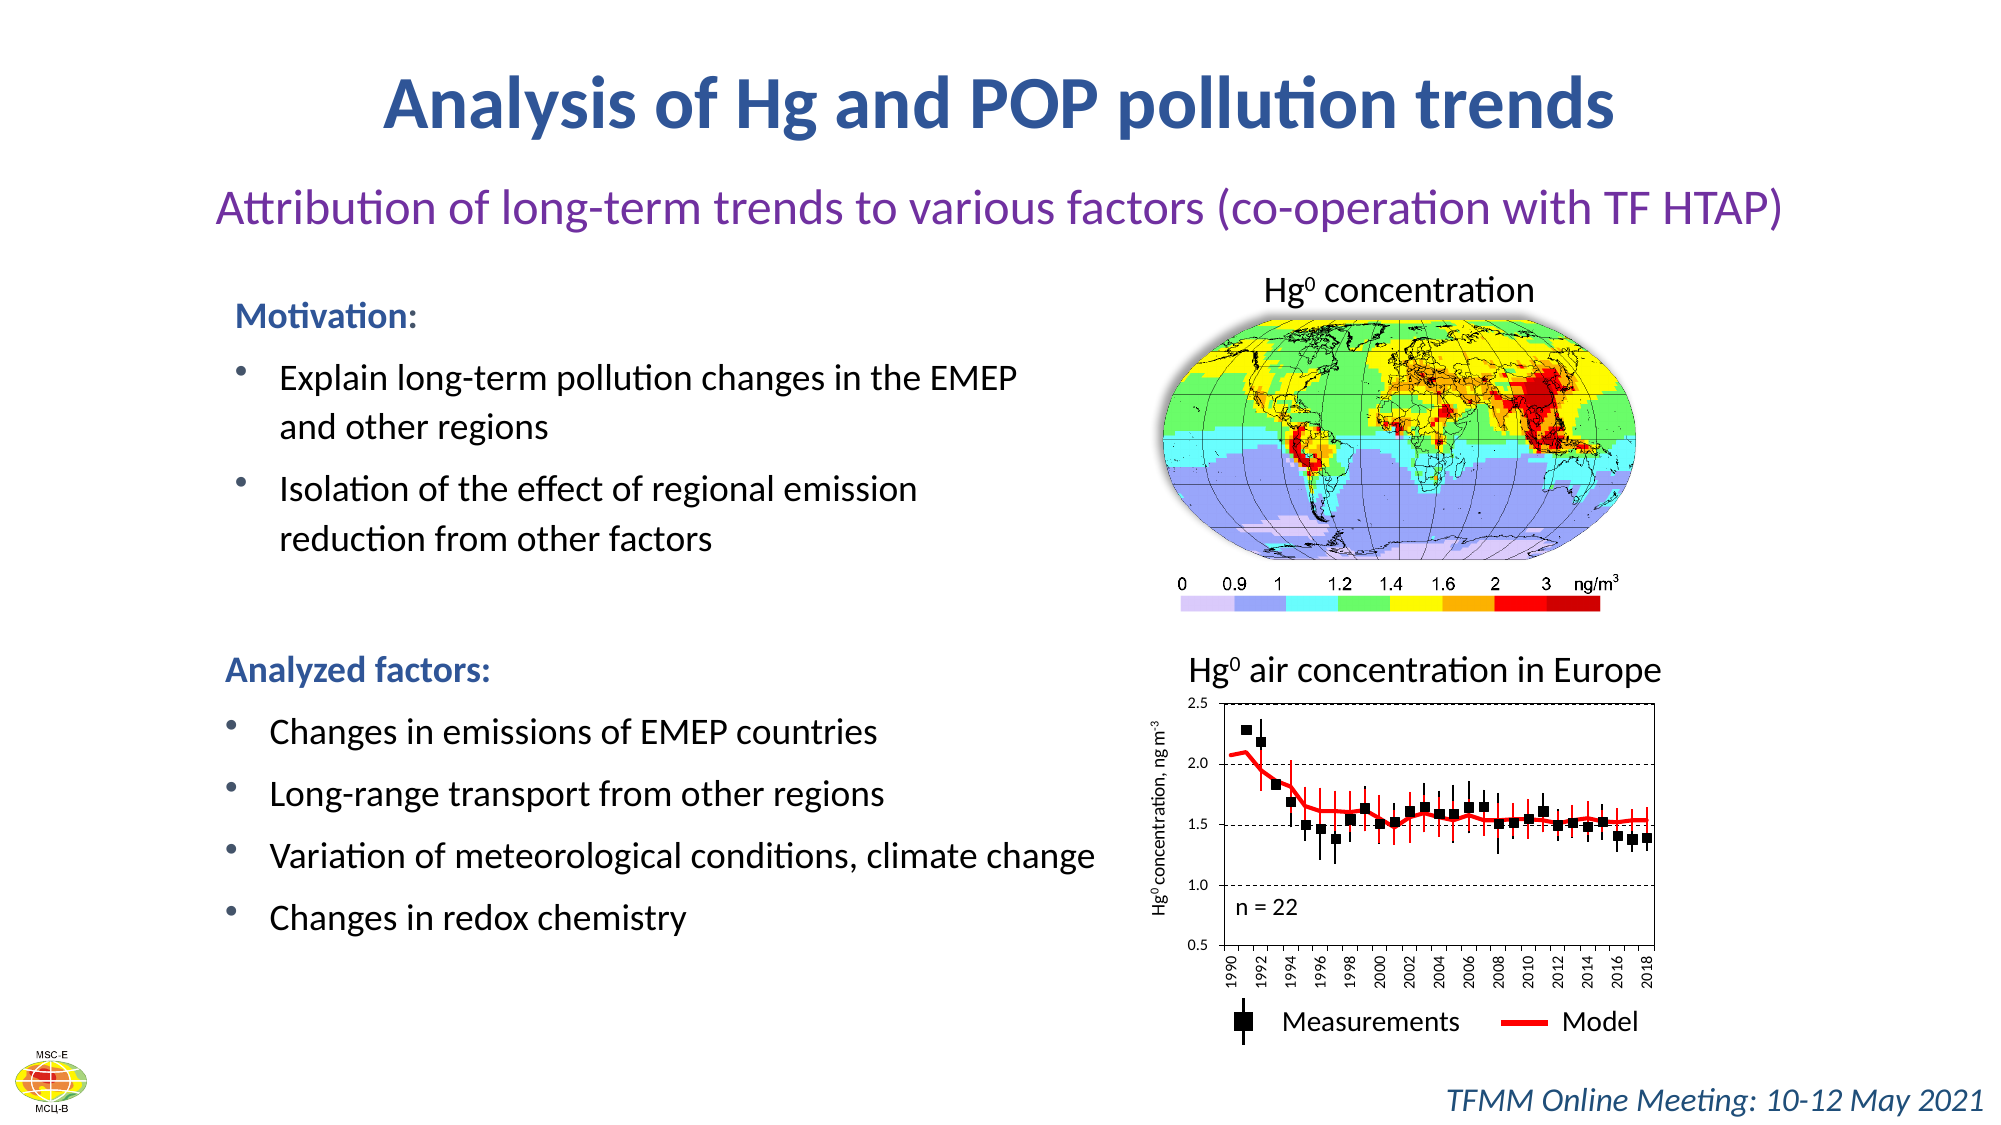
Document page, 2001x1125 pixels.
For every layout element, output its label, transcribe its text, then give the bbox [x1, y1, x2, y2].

text_box Analysis of Hg and POP pollution trends [0, 47, 2000, 149]
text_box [1234, 998, 1462, 1046]
text_box Motivation: Explain long-term pollution changes in the EMEP and other regions Isolation of the effect of regional emission reduction from other factors [220, 278, 1039, 567]
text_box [1500, 1002, 1640, 1038]
text_box Analyzed factors: Changes in emissions of EMEP countries Long-range transport from other regions Variation of meteorological conditions, climate change Changes in redox chemistry [210, 633, 1130, 946]
text_box Hg0 air concentration in Europe [1182, 645, 1669, 691]
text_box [0, 1051, 2000, 1125]
picture [1143, 690, 1664, 998]
picture [1164, 574, 1626, 613]
text_box Hg0 concentration [1257, 264, 1542, 309]
picture [1162, 320, 1636, 561]
text_box Attribution of long-term trends to various factors (co-operation with TF HTAP) [0, 160, 2000, 232]
